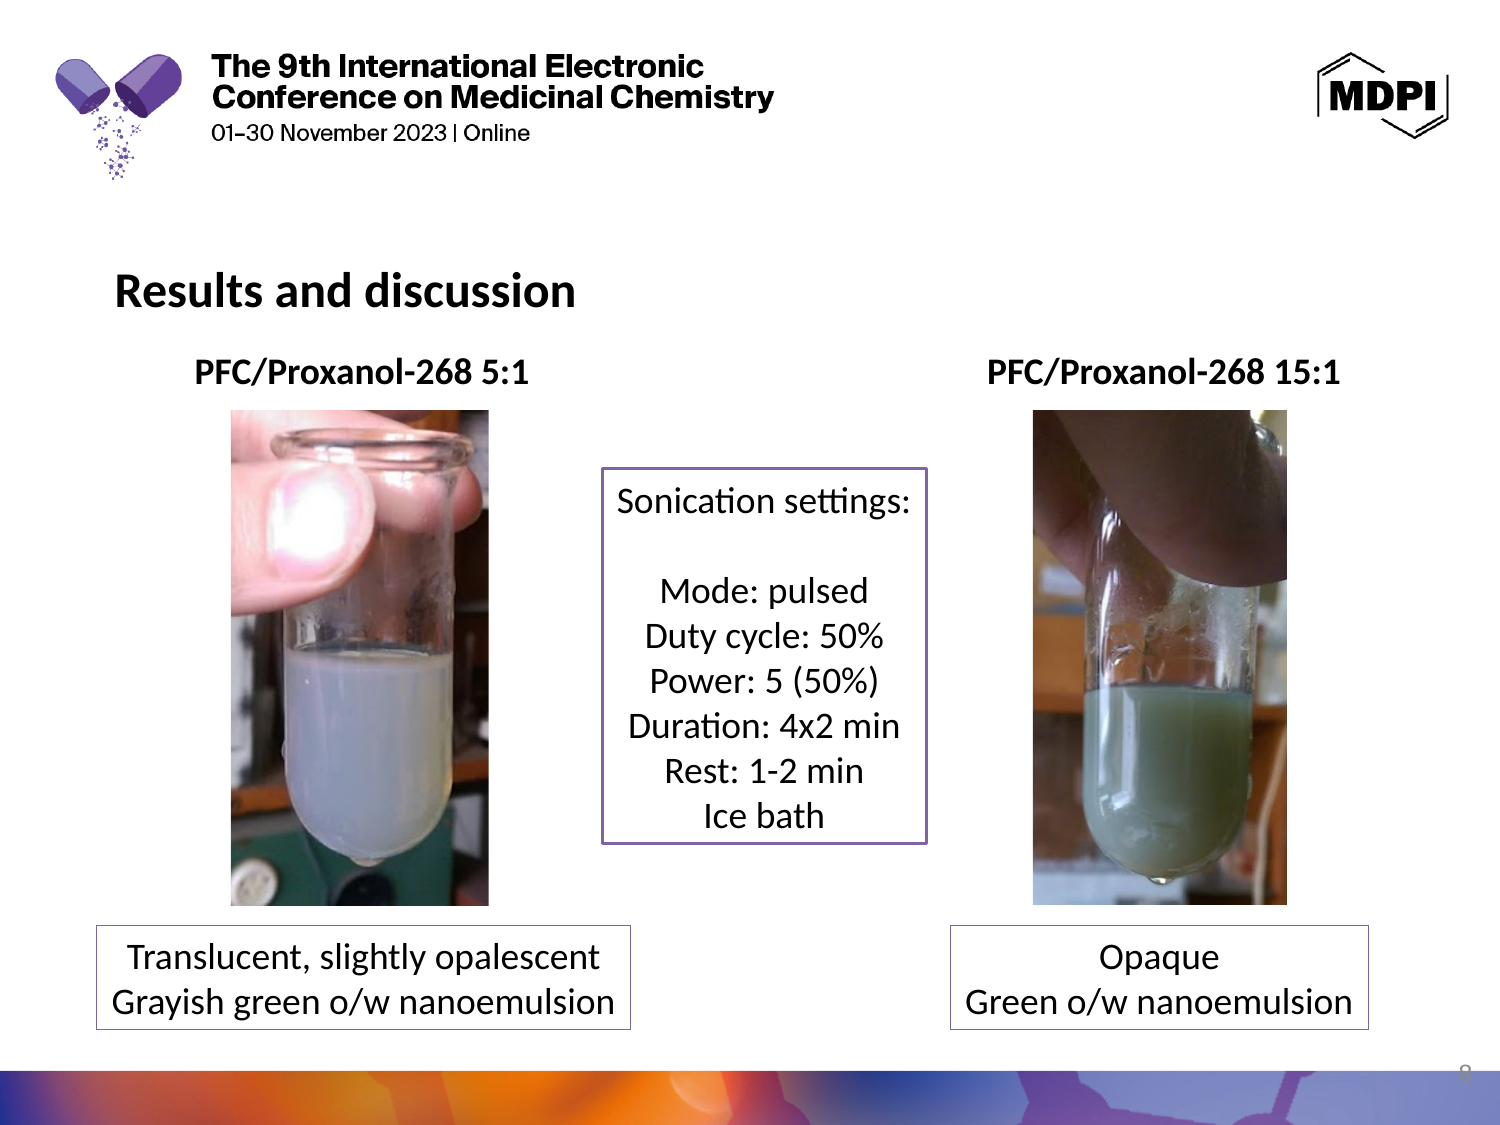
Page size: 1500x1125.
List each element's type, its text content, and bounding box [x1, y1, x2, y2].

text_box Translucent, slightly opalescent Grayish green o/w nanoemulsion [96, 925, 631, 1030]
slide_number 8 [1137, 1042, 1488, 1103]
text_box Results and discussion [99, 249, 1438, 325]
text_box Sonication settings: Mode: pulsed Duty cycle: 50% Power: 5 (50%) Duration: 4x2 min Rest: 1-2 min Ice bath [602, 468, 927, 844]
text_box Opaque Green o/w nanoemulsion [950, 925, 1369, 1030]
text_box PFC/Proxanol-268 5:1 [179, 339, 545, 400]
picture [0, 0, 1500, 1125]
text_box PFC/Proxanol-268 15:1 [972, 339, 1356, 400]
